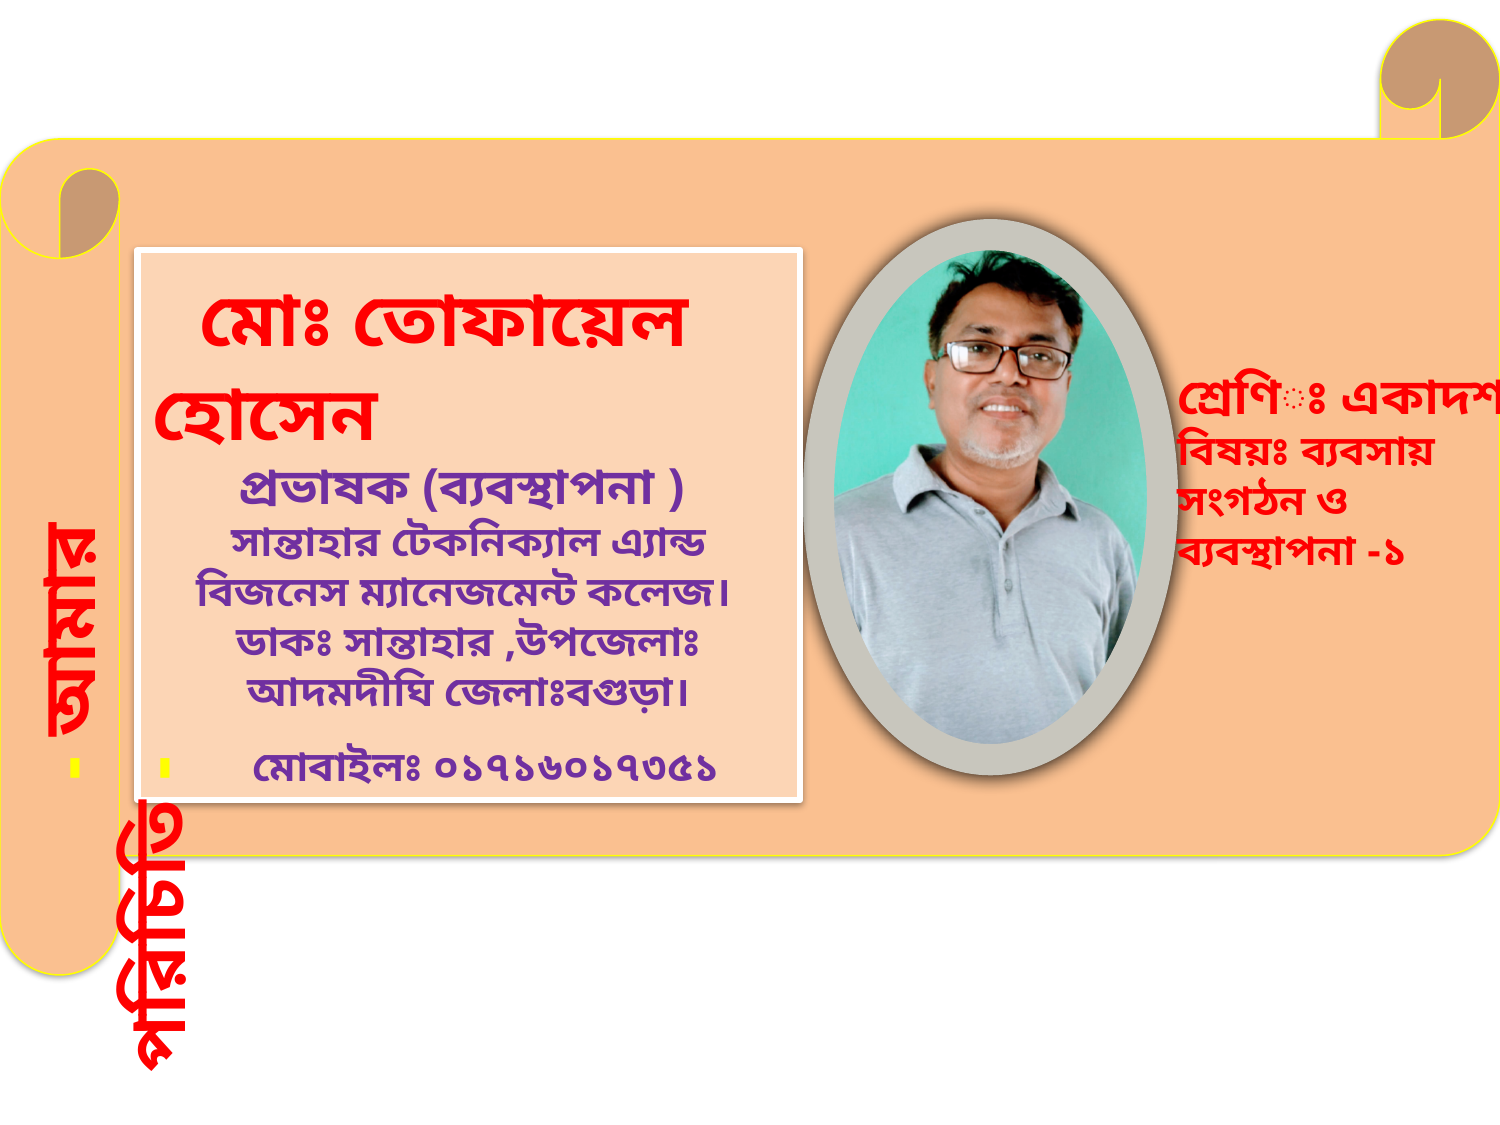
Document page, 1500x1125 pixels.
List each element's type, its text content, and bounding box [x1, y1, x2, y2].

text_box শ্রেণিঃ একাদশ বিষয়ঃ ব্যবসায় সংগঠন ও ব্যবস্থাপনা -১ [1167, 356, 1500, 582]
text_box মোঃ তোফায়েল হোসেন প্রভাষক (ব্যবস্থাপনা ) সান্তাহার টেকনিক্যাল এ্যান্ড বিজনেস ম্যানেজমেন্ট কলেজ। ডাকঃ সান্তাহার ,উপজেলাঃ আদমদীঘি জেলাঃবগুড়া। মোবাইলঃ ০১৭১৬০১৭৩৫১ [134, 247, 803, 803]
text_box [0, 18, 1500, 953]
picture [818, 234, 1163, 760]
text_box - আমার পরিচিতি - [12, 312, 208, 1088]
